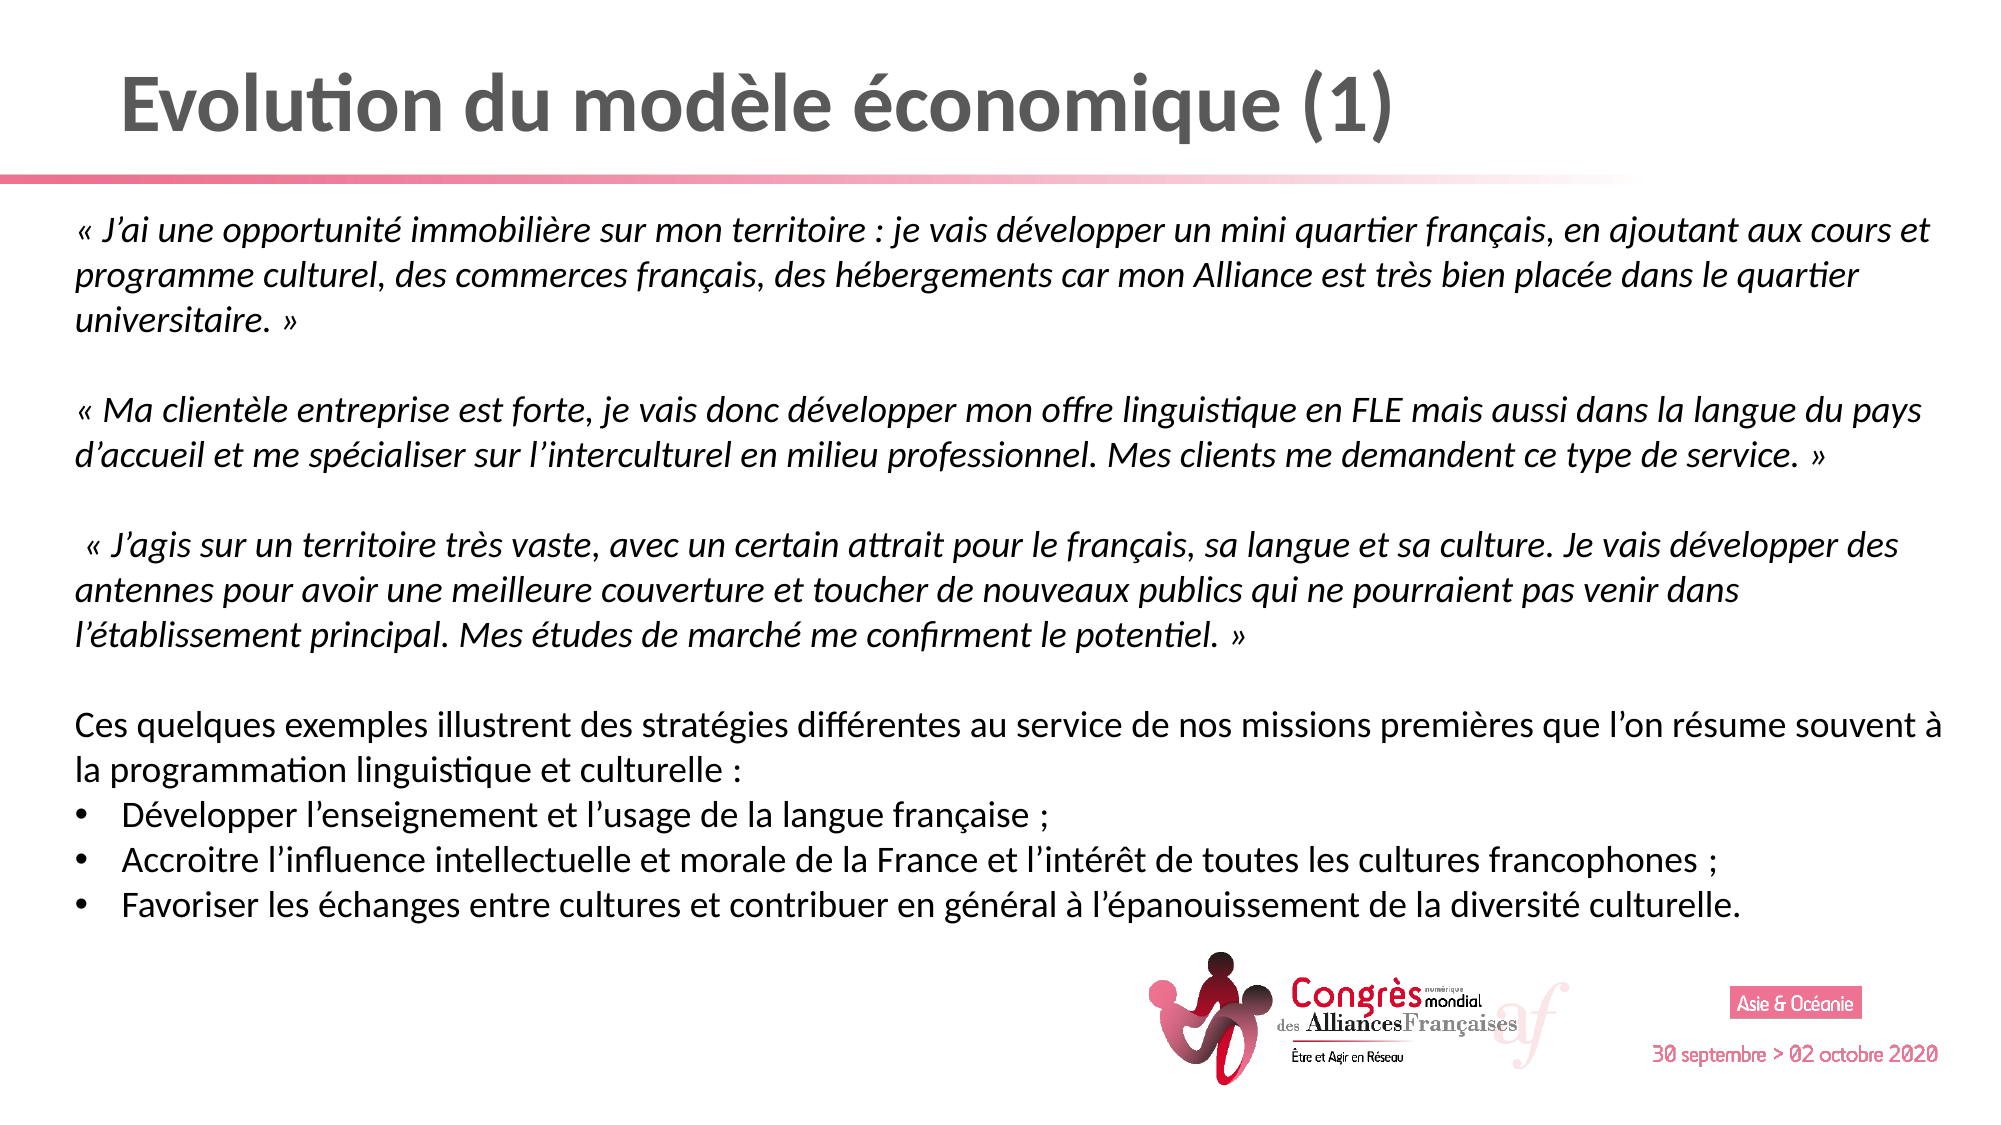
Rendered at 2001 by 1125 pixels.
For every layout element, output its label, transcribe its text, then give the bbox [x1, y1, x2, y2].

text_box Evolution du modèle économique (1) [105, 41, 1430, 156]
picture [0, 157, 1647, 199]
picture [1094, 898, 1992, 1125]
text_box « J’ai une opportunité immobilière sur mon territoire : je vais développer un mini quartier français, en ajoutant aux cours et programme culturel, des commerces français, des hébergements car mon Alliance est très bien placée dans le quartier universitaire. » « Ma clientèle entreprise est forte, je vais donc développer mon offre linguistique en FLE mais aussi dans la langue du pays d’accueil et me spécialiser sur l’interculturel en milieu professionnel. Mes clients me demandent ce type de service. » « J’agis sur un territoire très vaste, avec un certain attrait pour le français, sa langue et sa culture. Je vais développer des antennes pour avoir une meilleure couverture et toucher de nouveaux publics qui ne pourraient pas venir dans l’établissement principal. Mes études de marché me confirment le potentiel. » Ces quelques exemples illustrent des stratégies différentes au service de nos missions premières que l’on résume souvent à la programmation linguistique et culturelle : Développer l’enseignement et l’usage de la langue française ; Accroitre l’influence intellectuelle et morale de la France et l’intérêt de toutes les cultures francophones ; Favoriser les échanges entre cultures et contribuer en général à l’épanouissement de la diversité culturelle. [60, 198, 1963, 933]
